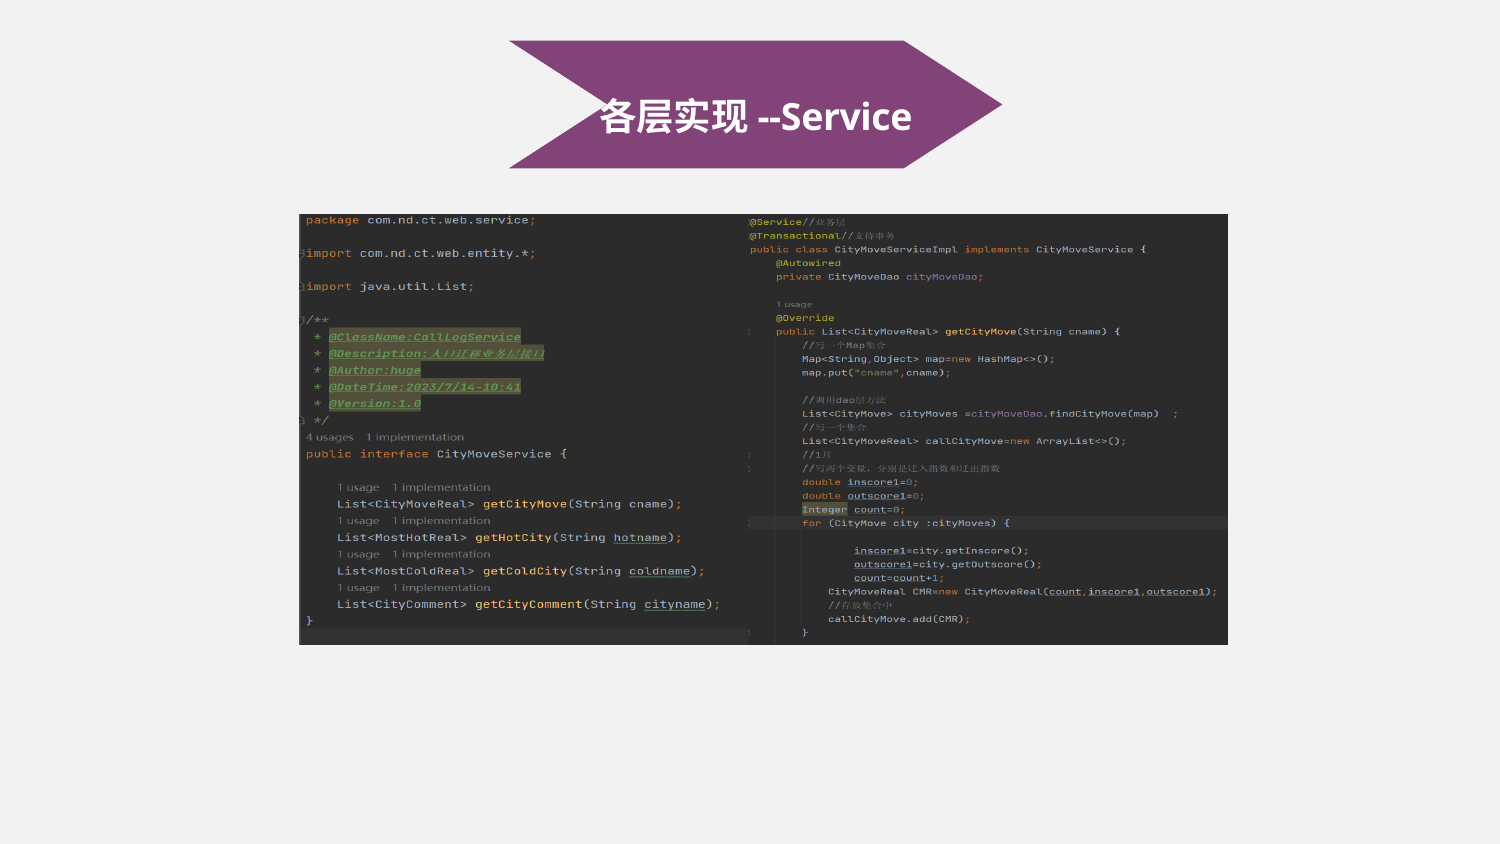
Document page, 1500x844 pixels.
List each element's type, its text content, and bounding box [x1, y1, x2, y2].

text_box 各层实现--Service [505, 39, 1005, 170]
picture [298, 214, 1228, 645]
